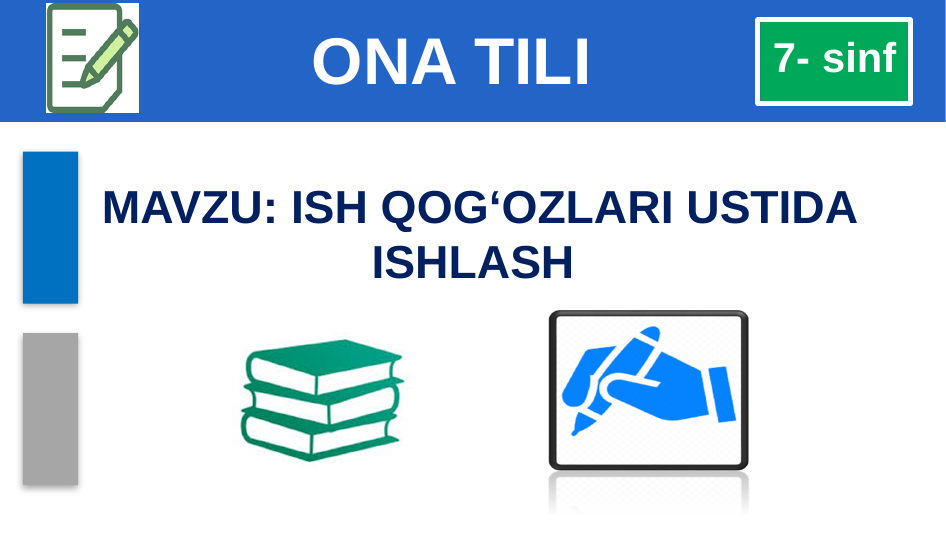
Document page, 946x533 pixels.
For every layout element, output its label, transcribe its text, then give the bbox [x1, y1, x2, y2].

text_box [22, 332, 79, 486]
text_box [757, 19, 911, 104]
picture [197, 290, 449, 511]
text_box 7- sinf [772, 28, 898, 81]
picture [46, 3, 139, 113]
picture [546, 309, 751, 533]
text_box [22, 151, 79, 304]
text_box MAVZU: ISH QOG‘OZLARI USTIDA ISHLASH [45, 112, 912, 396]
text_box [0, 0, 946, 122]
title ONA TILI [310, 11, 728, 103]
